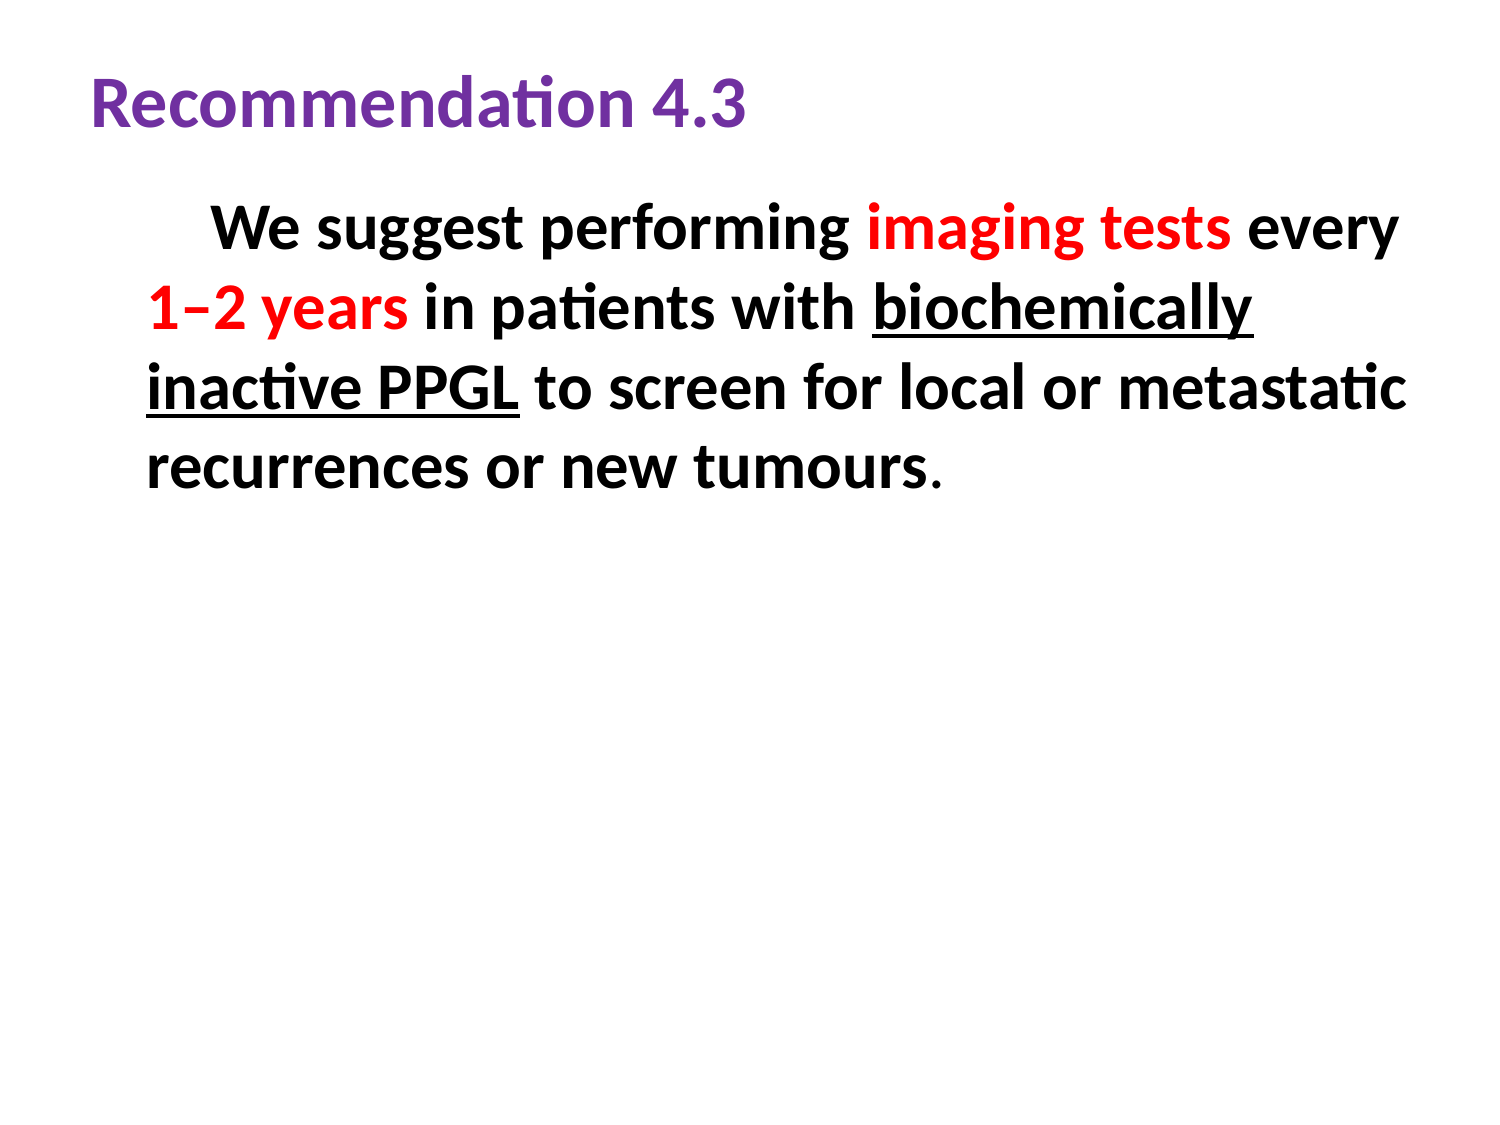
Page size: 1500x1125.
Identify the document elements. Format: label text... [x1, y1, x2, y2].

list We suggest performing imaging tests every 1–2 years in patients with biochemically inactive PPGL to screen for local or metastatic recurrences or new tumours. [75, 174, 1425, 1038]
title Recommendation 4.3 [75, 45, 1425, 150]
